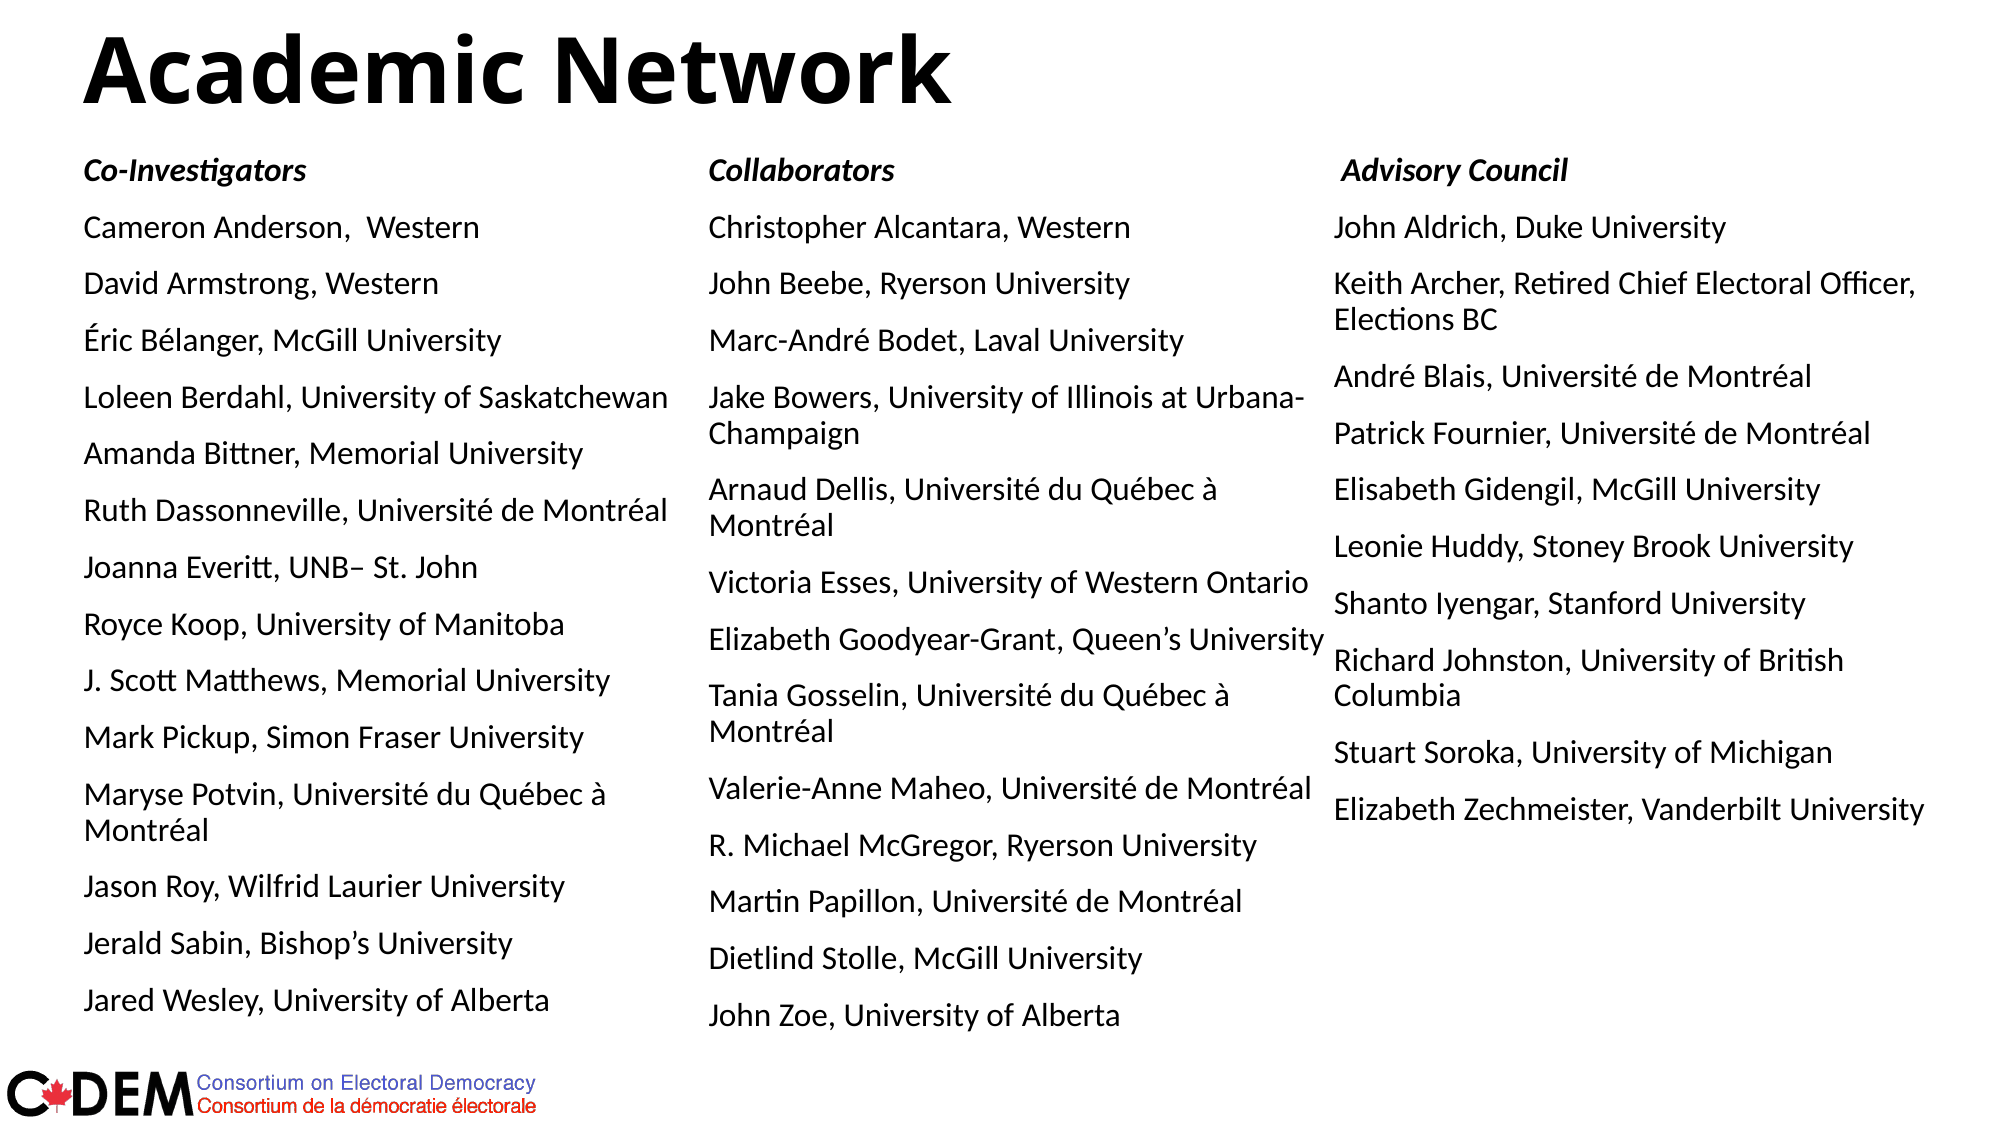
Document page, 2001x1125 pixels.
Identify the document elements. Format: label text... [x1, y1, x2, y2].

picture [0, 1058, 547, 1125]
title Academic Network [68, 0, 1794, 145]
list Co-Investigators Cameron Anderson, Western David Armstrong, Western Éric Bélanger, McGill University Loleen Berdahl, University of Saskatchewan Amanda Bittner, Memorial University Ruth Dassonneville, Université de Montréal Joanna Everitt, UNB– St. John Royce Koop, University of Manitoba J. Scott Matthews, Memorial University Mark Pickup, Simon Fraser University Maryse Potvin, Université du Québec à Montréal Jason Roy, Wilfrid Laurier University Jerald Sabin, Bishop’s University Jared Wesley, University of Alberta Collaborators Christopher Alcantara, Western John Beebe, Ryerson University Marc-André Bodet, Laval University Jake Bowers, University of Illinois at Urbana-Champaign Arnaud Dellis, Université du Québec à Montréal Victoria Esses, University of Western Ontario Elizabeth Goodyear-Grant, Queen’s University Tania Gosselin, Université du Québec à Montréal Valerie-Anne Maheo, Université de Montréal R. Michael McGregor, Ryerson University Martin Papillon, Université de Montréal Dietlind Stolle, McGill University John Zoe, University of Alberta Advisory Council John Aldrich, Duke University Keith Archer, Retired Chief Electoral Officer, Elections BC André Blais, Université de Montréal Patrick Fournier, Université de Montréal Elisabeth Gidengil, McGill University Leonie Huddy, Stoney Brook University Shanto Iyengar, Stanford University Richard Johnston, University of British Columbia Stuart Soroka, University of Michigan Elizabeth Zechmeister, Vanderbilt University [68, 145, 1974, 1059]
